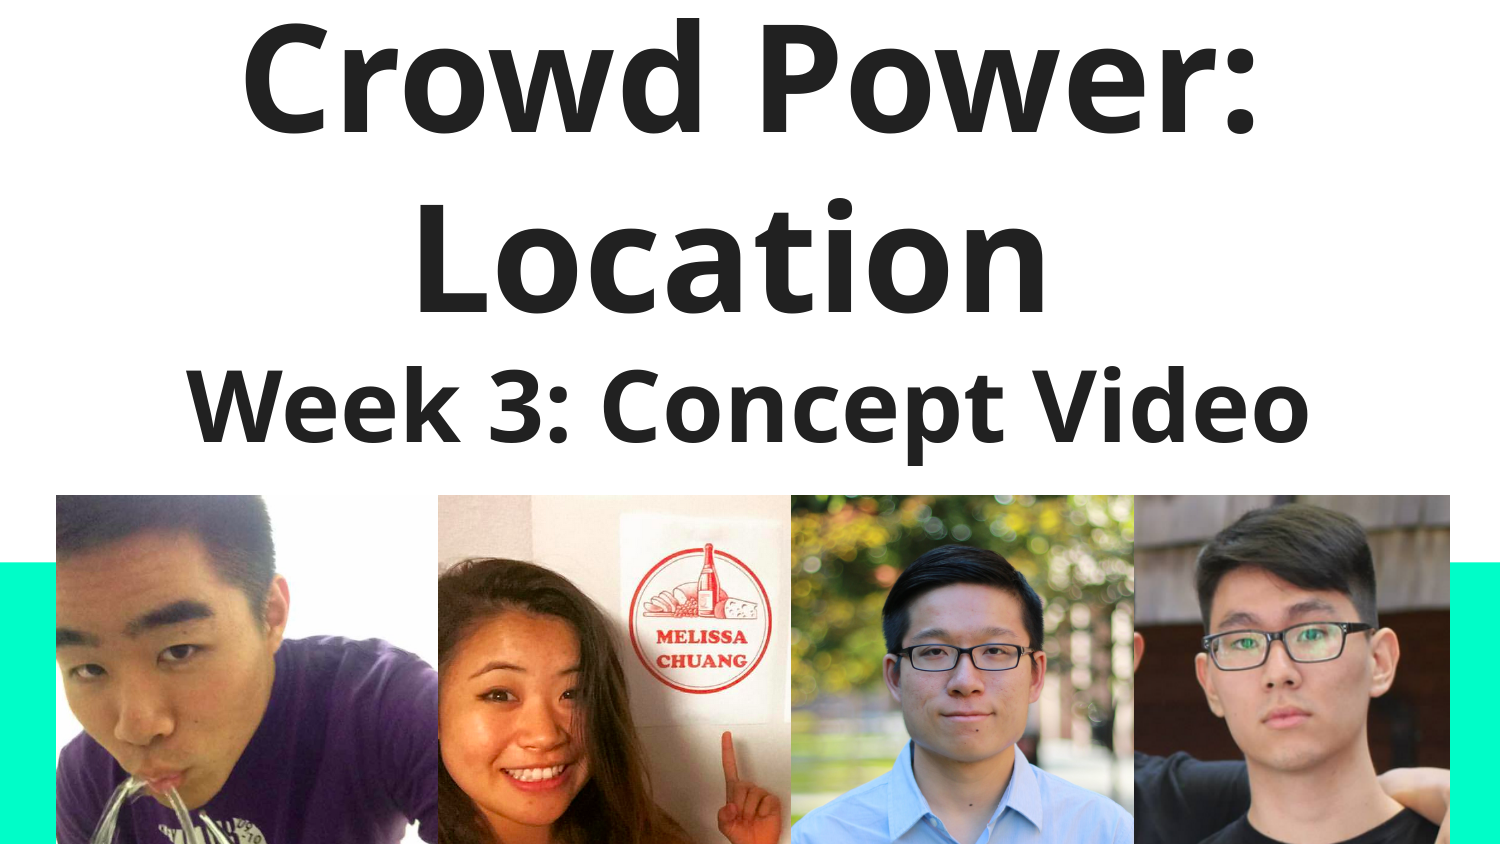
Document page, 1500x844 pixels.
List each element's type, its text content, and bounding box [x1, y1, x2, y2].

title Crowd Power: Location Week 3: Concept Video [51, 1, 1449, 444]
picture [55, 495, 1450, 844]
